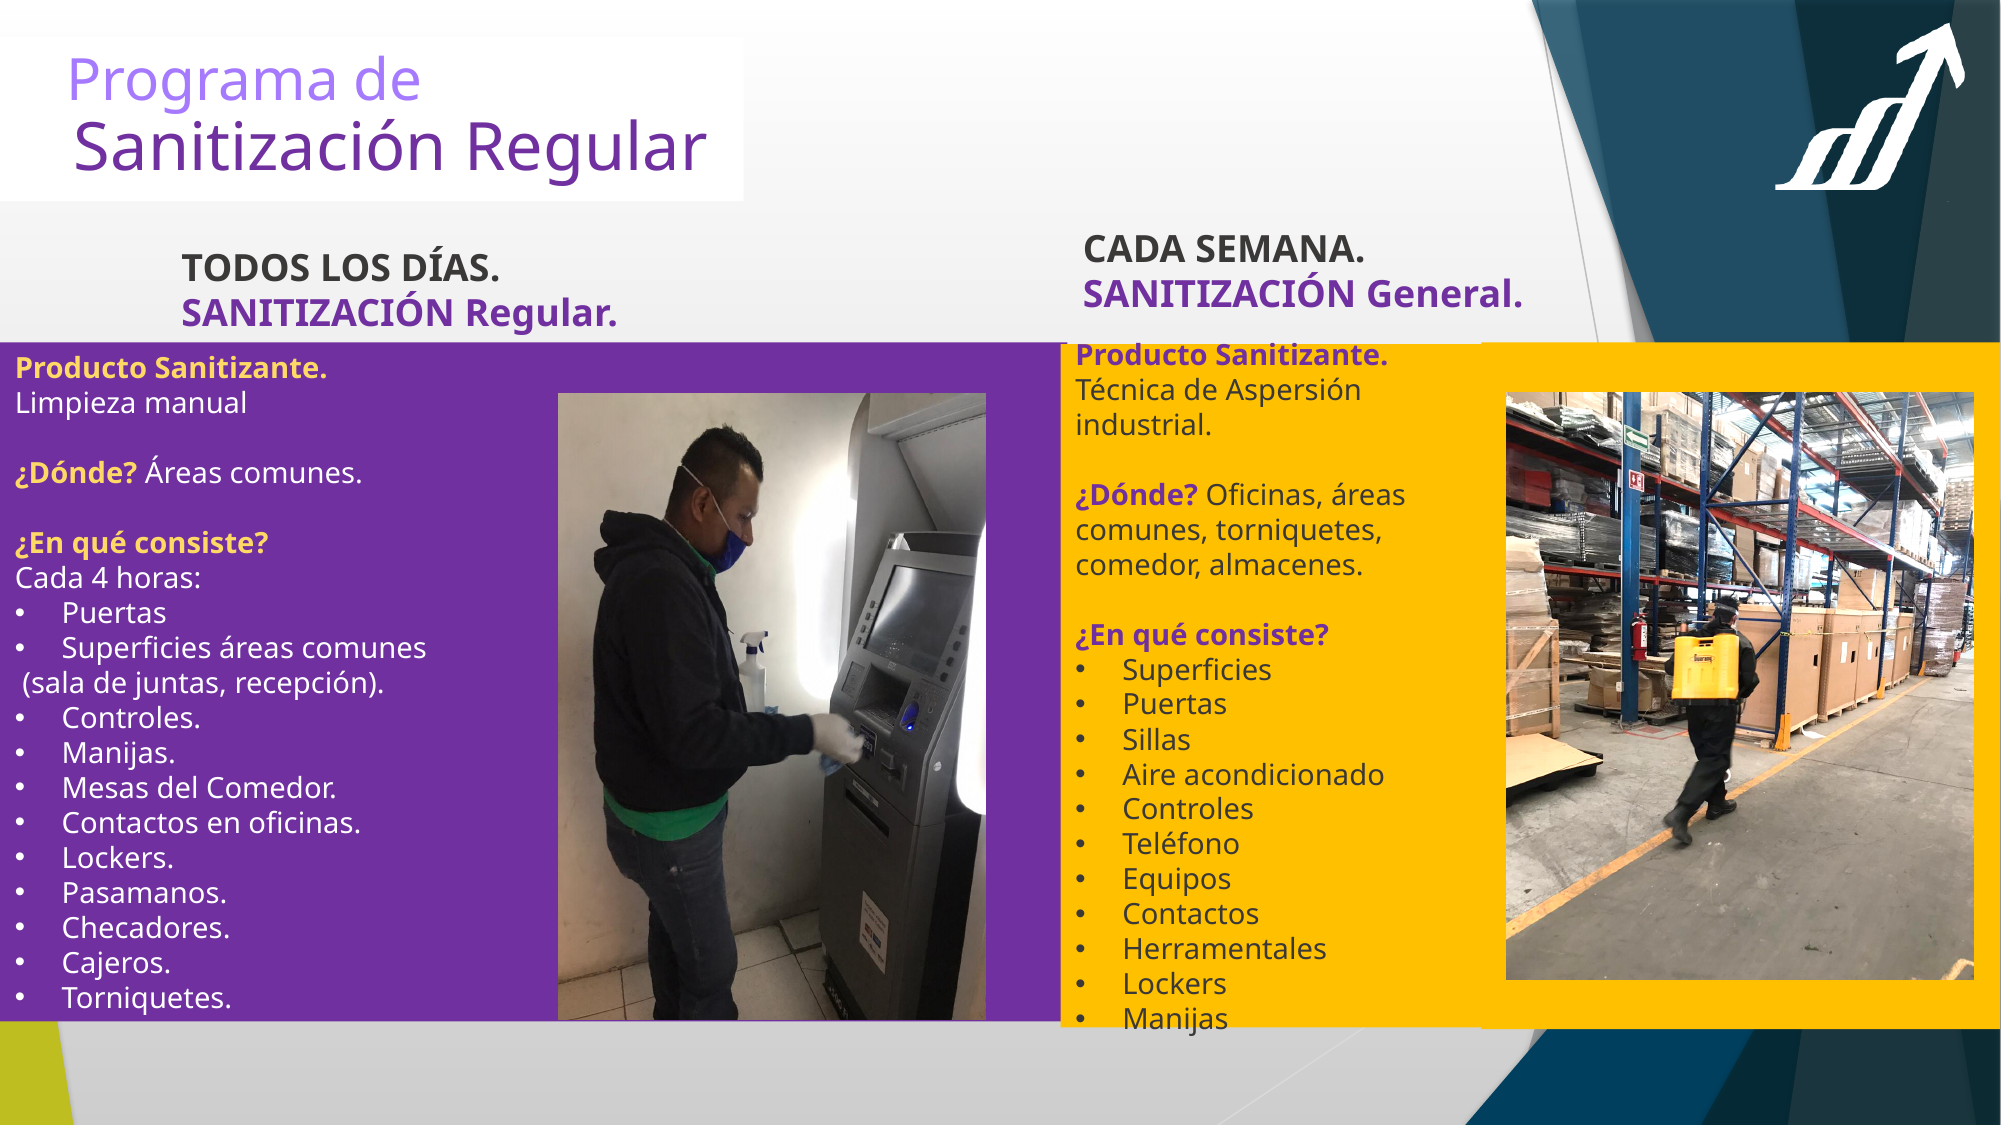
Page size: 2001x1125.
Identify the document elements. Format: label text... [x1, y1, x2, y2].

text_box Sanitización Regular [59, 105, 724, 193]
text_box [0, 36, 745, 202]
text_box Producto Sanitizante. Técnica de Aspersión industrial. ¿Dónde? Oficinas, áreas comunes, torniquetes, comedor, almacenes. ¿En qué consiste? Superficies Puertas Sillas Aire acondicionado Controles Teléfono Equipos Contactos Herramentales Lockers Manijas [1059, 343, 1492, 1029]
picture [1505, 391, 1975, 980]
text_box CADA SEMANA. SANITIZACIÓN General. [1068, 218, 1559, 323]
picture [558, 393, 986, 1020]
picture [1775, 0, 2000, 202]
text_box TODOS LOS DÍAS. SANITIZACIÓN Regular. [166, 236, 657, 342]
text_box Programa de [51, 42, 438, 121]
text_box [1480, 341, 2000, 1031]
text_box Producto Sanitizante. Limpieza manual ¿Dónde? Áreas comunes. ¿En qué consiste? Cada 4 horas: Puertas Superficies áreas comunes (sala de juntas, recepción). Controles. Manijas. Mesas del Comedor. Contactos en oficinas. Lockers. Pasamanos. Checadores. Cajeros. Torniquetes. [0, 342, 1068, 1022]
